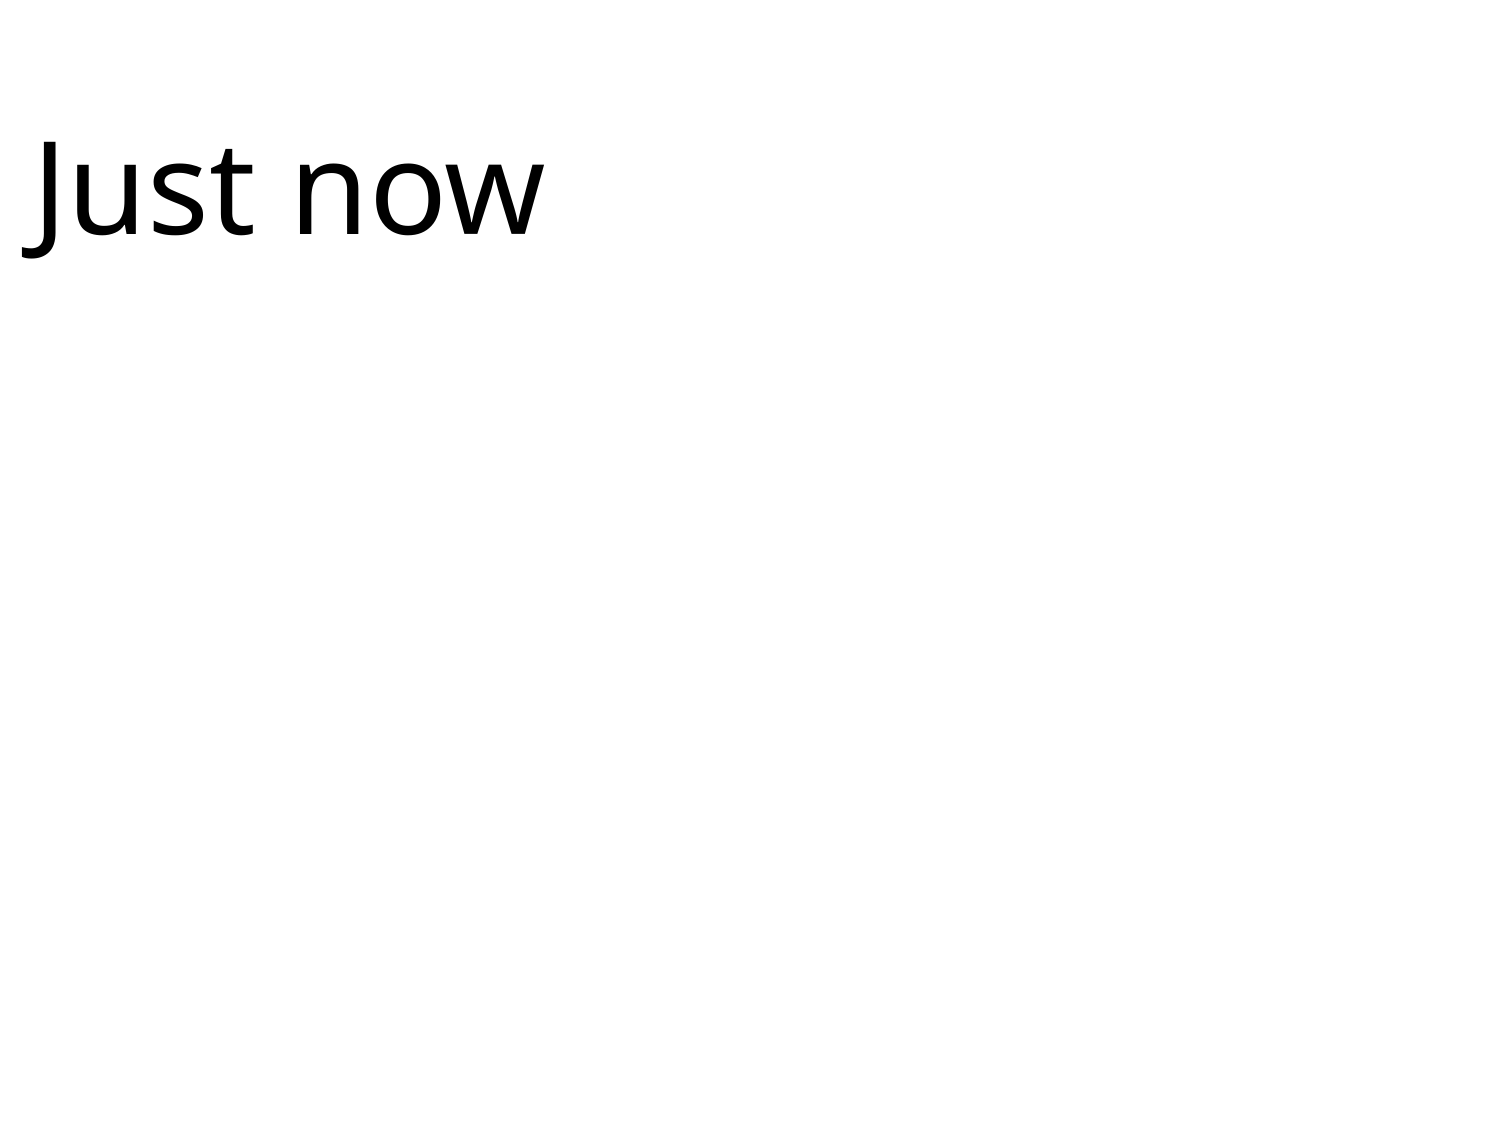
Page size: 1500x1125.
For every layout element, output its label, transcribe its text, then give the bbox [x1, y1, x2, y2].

text_box Just now [17, 98, 1472, 268]
